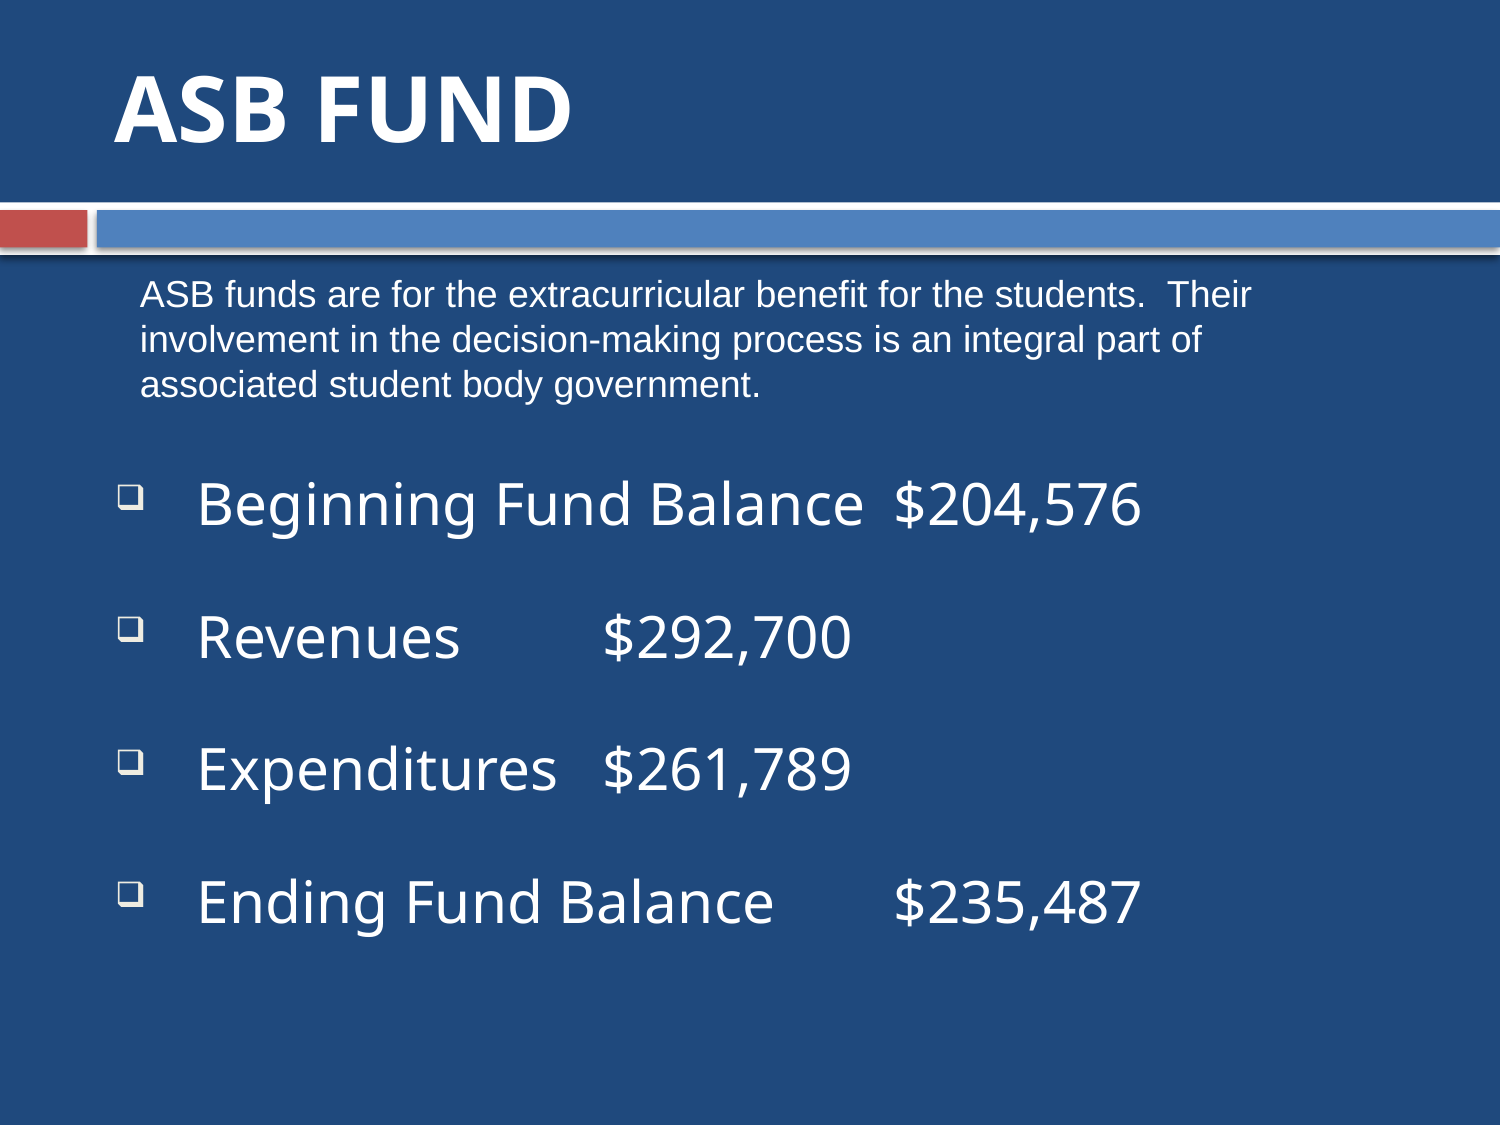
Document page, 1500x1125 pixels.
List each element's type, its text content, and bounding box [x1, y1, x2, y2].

text_box ASB funds are for the extracurricular benefit for the students. Their involvement in the decision-making process is an integral part of associated student body government. [124, 262, 1388, 413]
title ASB FUND [99, 24, 1438, 188]
list Beginning Fund Balance $204,576 Revenues $292,700 Expenditures $261,789 Ending Fund Balance $235,487 [100, 375, 1375, 1000]
